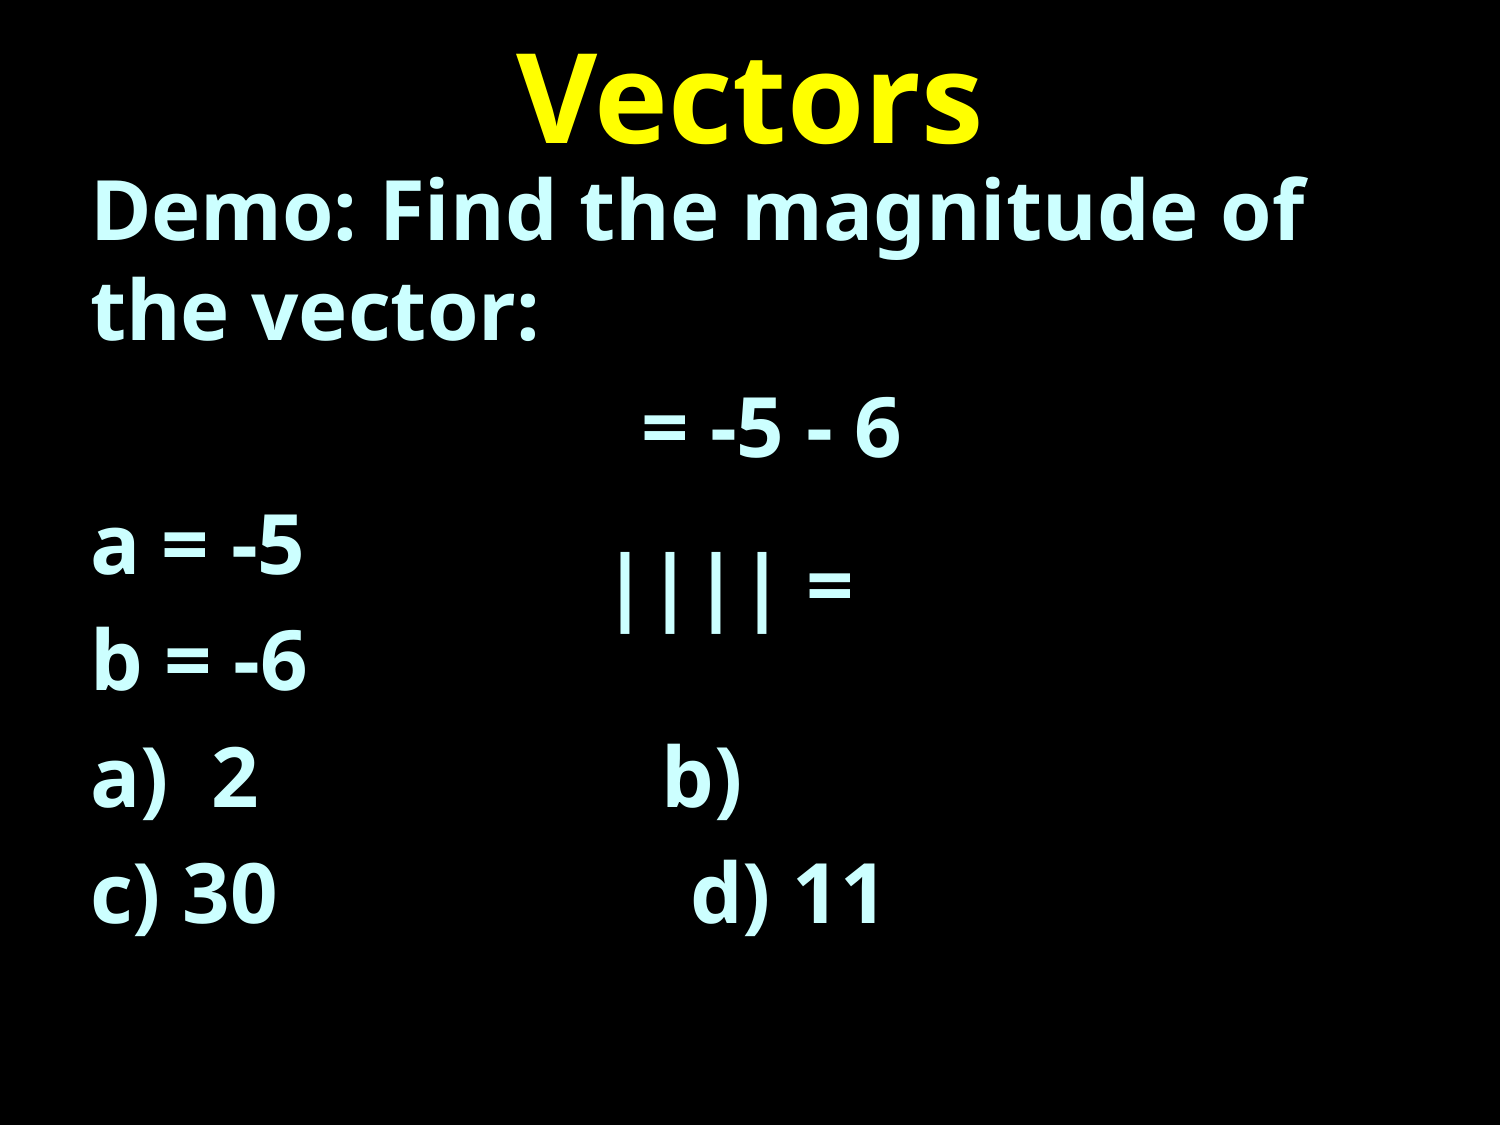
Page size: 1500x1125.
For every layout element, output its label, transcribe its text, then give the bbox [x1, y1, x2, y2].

title Vectors [0, 0, 1500, 188]
